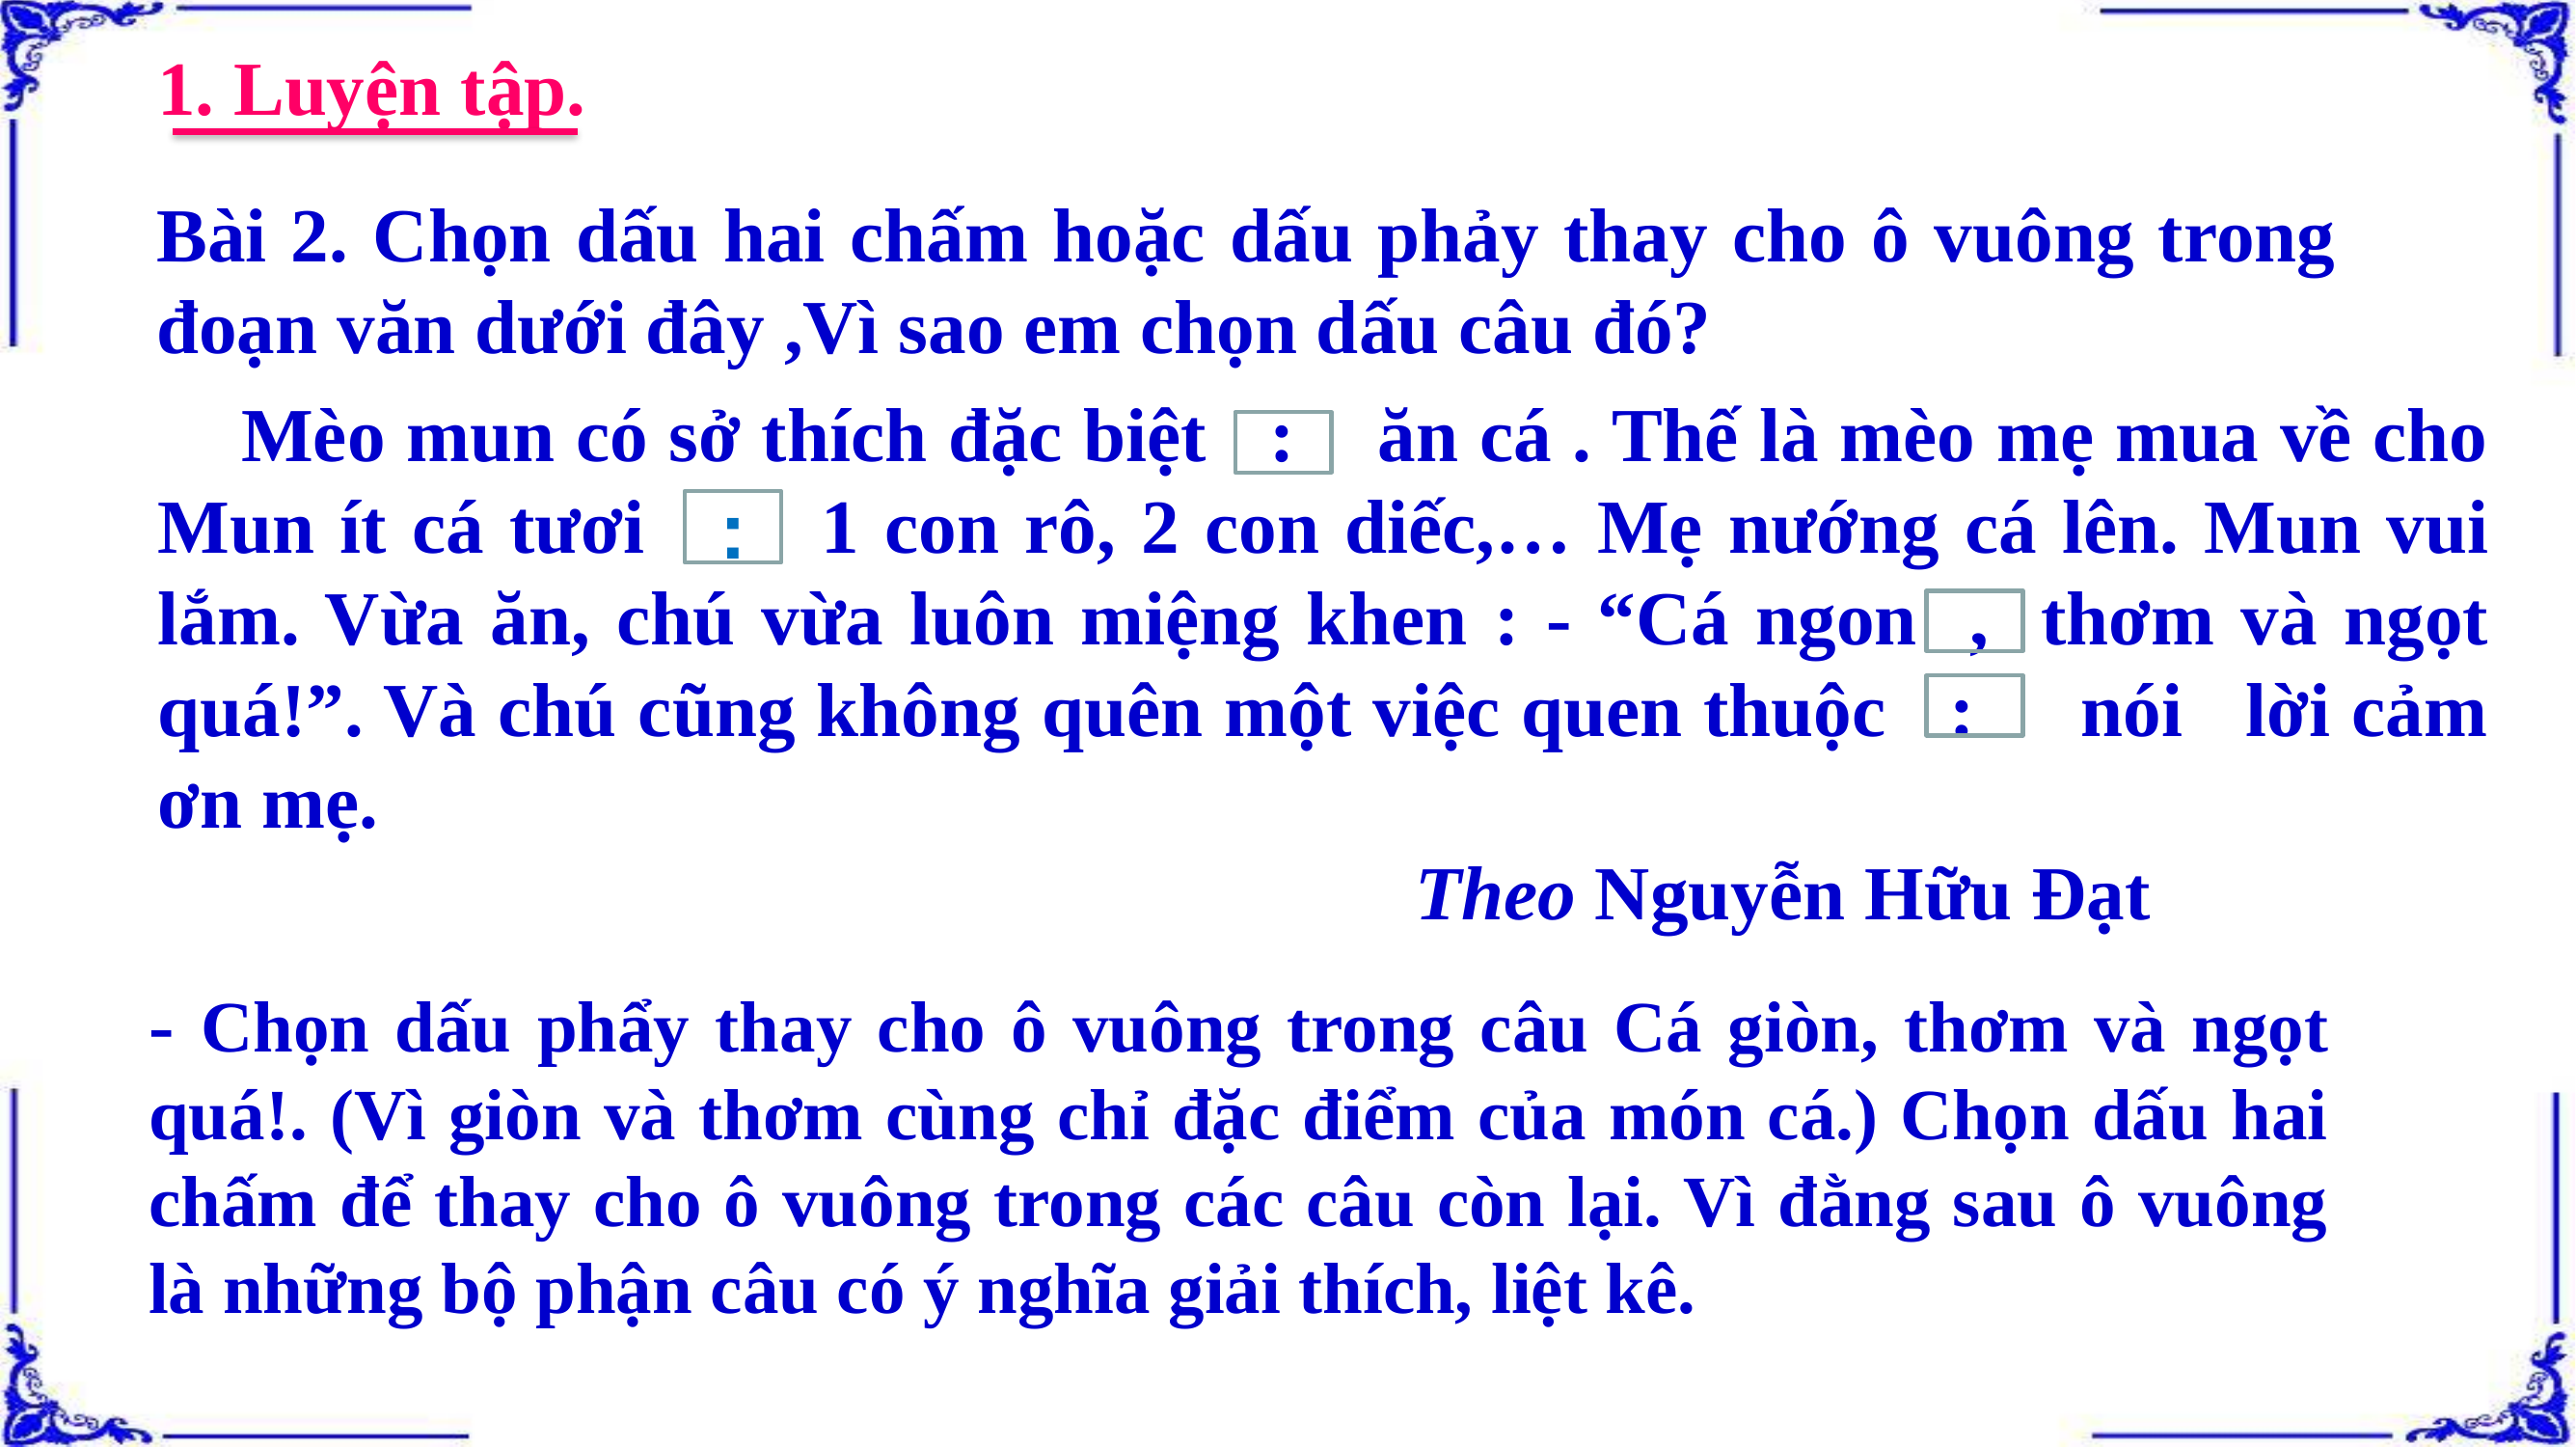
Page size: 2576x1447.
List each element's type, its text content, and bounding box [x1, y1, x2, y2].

text_box - Chọn dấu phẩy thay cho ô vuông trong câu Cá giòn, thơm và ngọt quá!. (Vì giòn và thơm cùng chỉ đặc điểm của món cá.) Chọn dấu hai chấm để thay cho ô vuông trong các câu còn lại. Vì đằng sau ô vuông là những bộ phận câu có ý nghĩa giải thích, liệt kê. [134, 969, 2345, 1428]
picture [0, 0, 2576, 1447]
text_box : [683, 489, 783, 564]
text_box Bài 2. Chọn dấu hai chấm hoặc dấu phảy thay cho ô vuông trong đoạn văn dưới đây ,Vì sao em chọn dấu câu đó? [142, 178, 2352, 376]
text_box Mèo mun có sở thích đặc biệt : ăn cá . Thế là mèo mẹ mua về cho Mun ít cá tươi 1 con rô, 2 con diếc,… Mẹ nướng cá lên. Mun vui lắm. Vừa ăn, chú vừa luôn miệng khen : - “Cá ngon , thơm và ngọt quá!”. Và chú cũng không quên một việc quen thuộc : nói lời cảm ơn mẹ. Theo Nguyễn Hữu Đạt [143, 378, 2506, 942]
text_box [143, 31, 807, 140]
text_box [1924, 673, 2025, 738]
text_box [1924, 588, 2025, 653]
text_box [1234, 410, 1334, 475]
